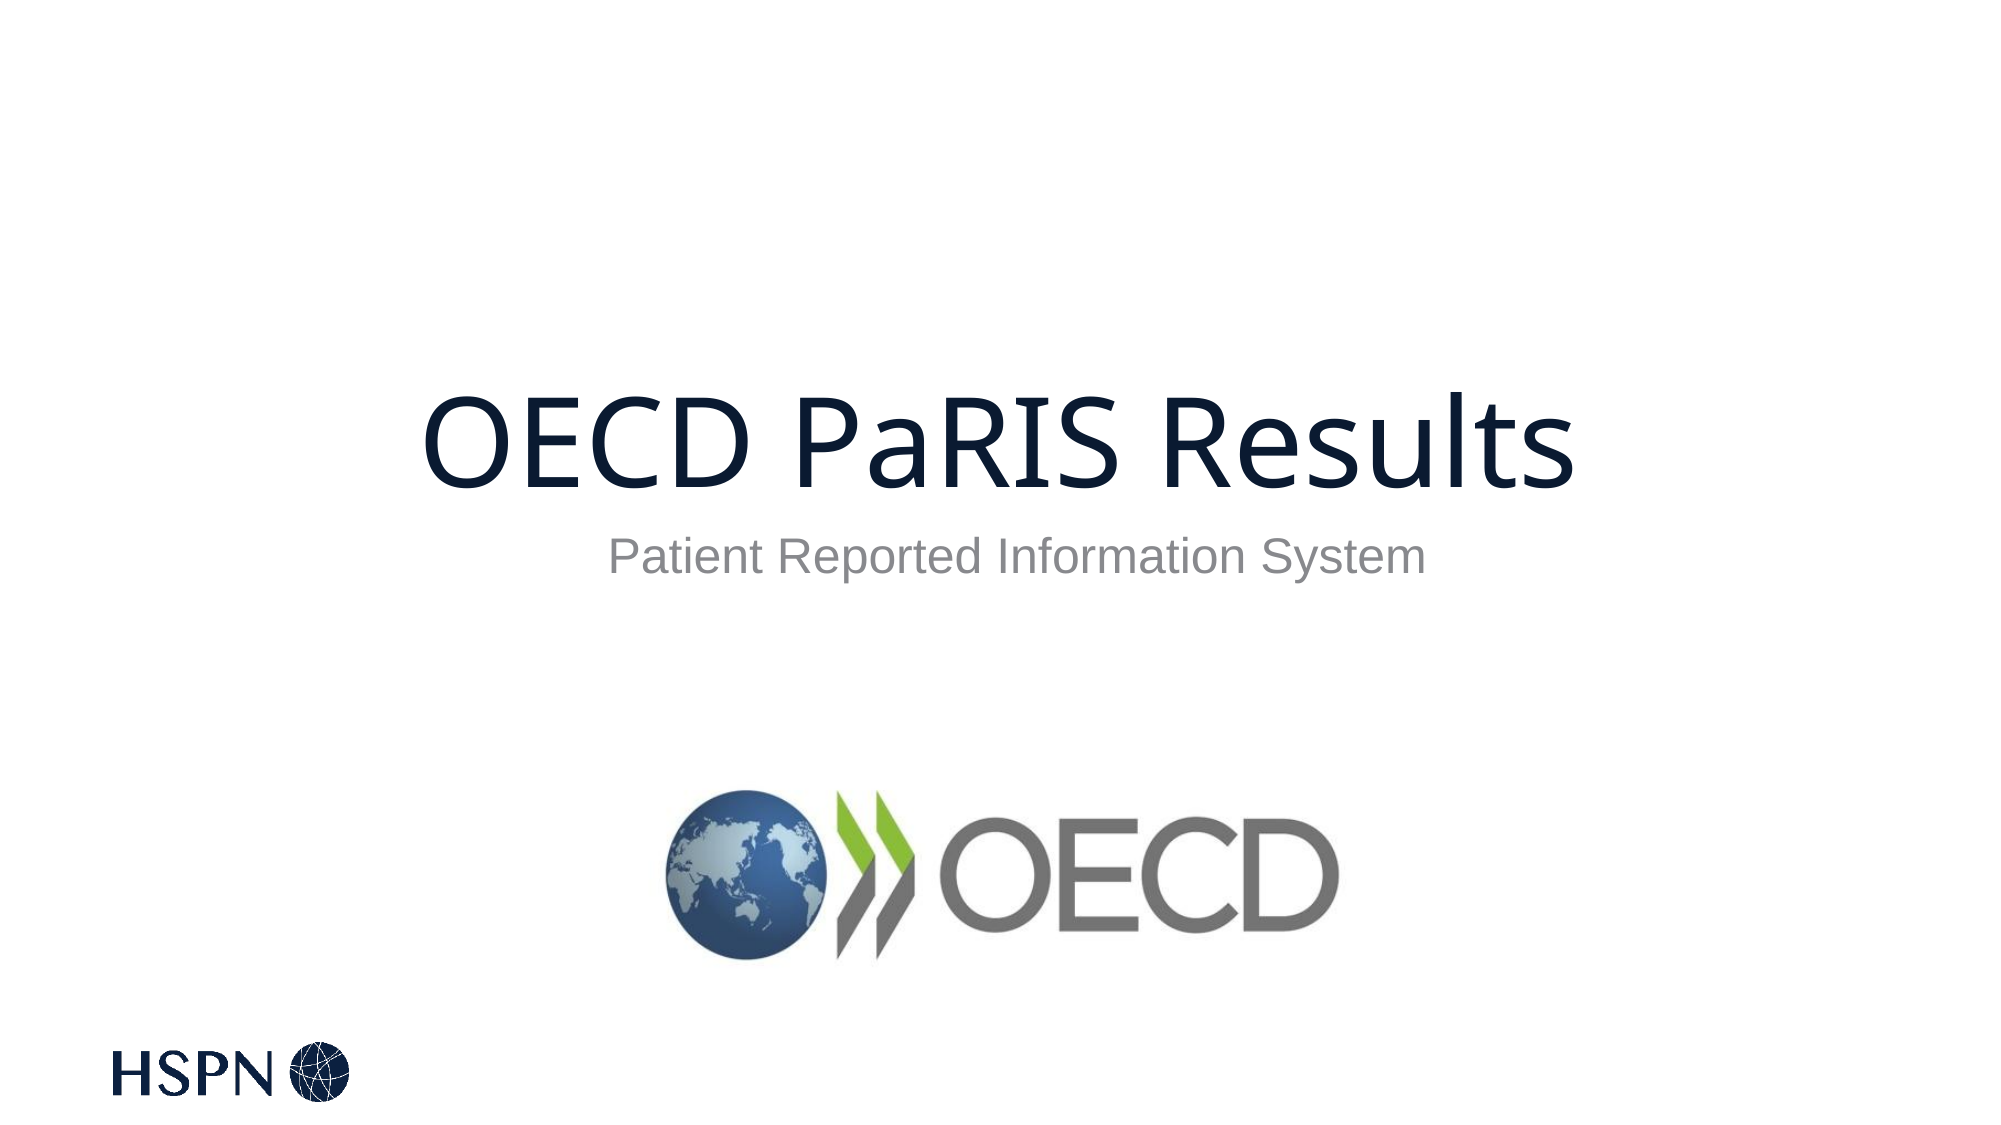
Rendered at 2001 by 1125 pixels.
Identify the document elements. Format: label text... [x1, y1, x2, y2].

picture [113, 1042, 349, 1102]
picture [614, 684, 1386, 1071]
title OECD PaRIS Results [136, 54, 1862, 522]
list Patient Reported Information System [136, 522, 1862, 769]
